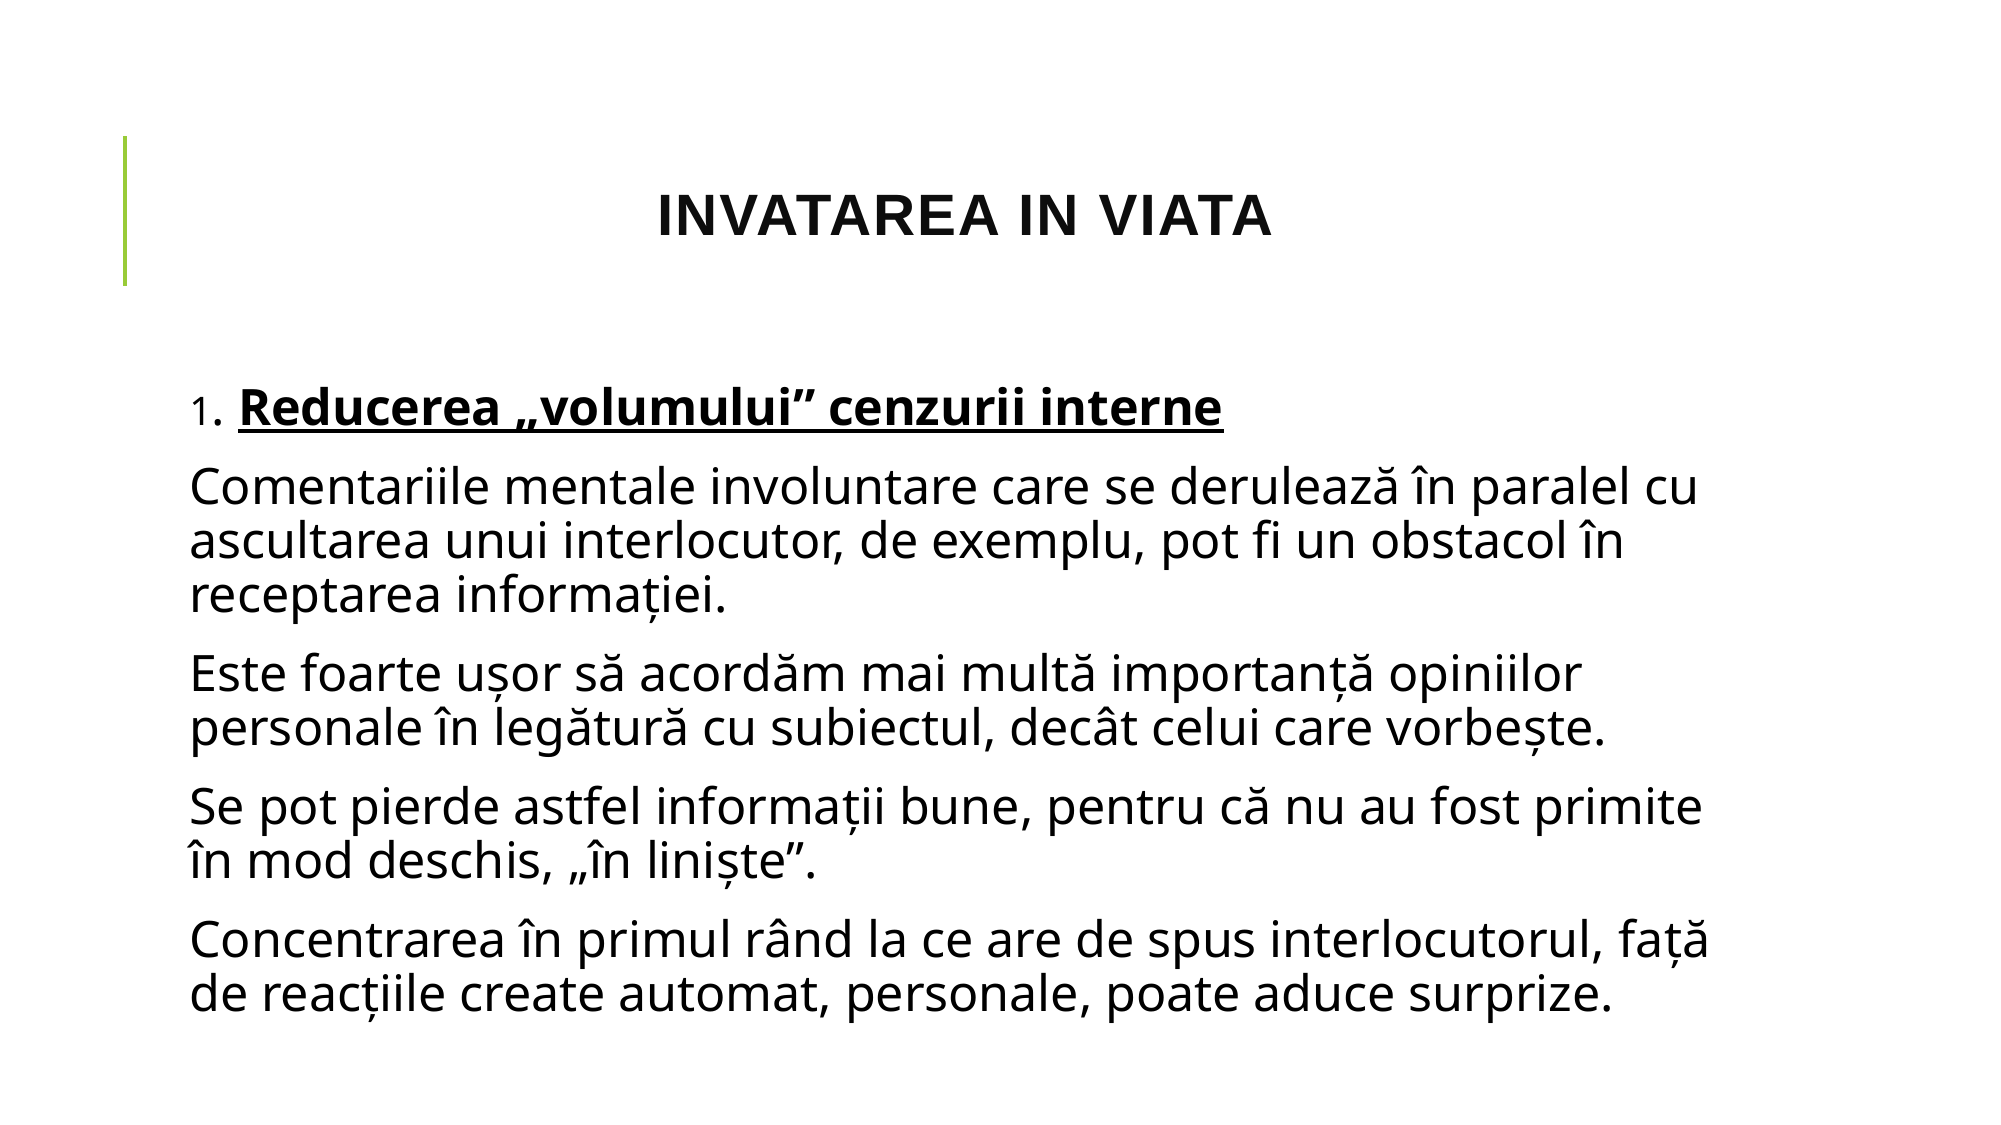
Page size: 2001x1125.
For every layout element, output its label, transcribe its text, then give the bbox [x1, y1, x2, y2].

list 1. Reducerea „volumului” cenzurii interne Comentariile mentale involuntare care se derulează în paralel cu ascultarea unui interlocutor, de exemplu, pot fi un obstacol în receptarea informaţiei. Este foarte uşor să acordăm mai multă importanţă opiniilor personale în legătură cu subiectul, decât celui care vorbeşte. Se pot pierde astfel informaţii bune, pentru că nu au fost primite în mod deschis, „în linişte”. Concentrarea în primul rând la ce are de spus interlocutorul, faţă de reacţiile create automat, personale, poate aduce surprize. [168, 375, 1763, 1035]
title INVATAREA IN VIATA [168, 96, 1763, 342]
